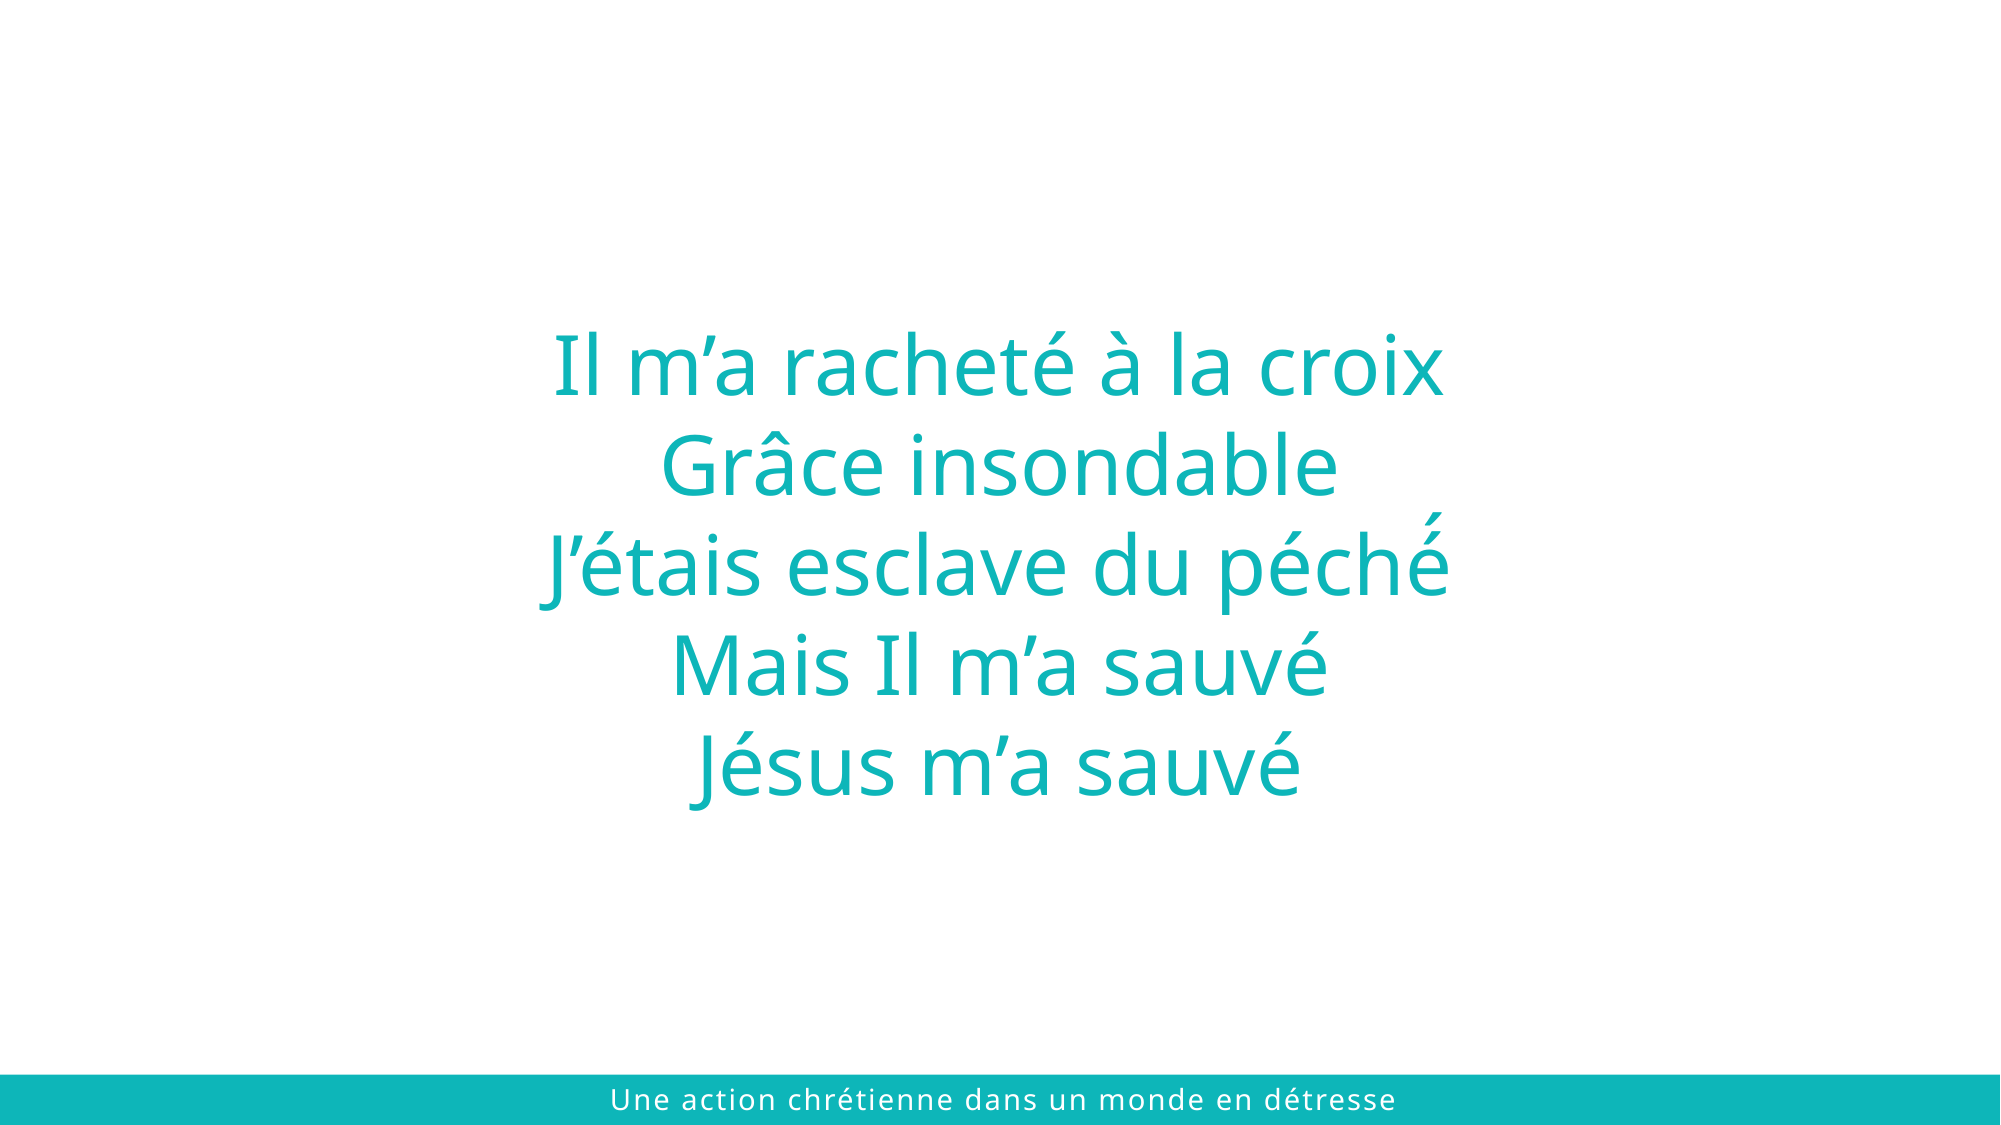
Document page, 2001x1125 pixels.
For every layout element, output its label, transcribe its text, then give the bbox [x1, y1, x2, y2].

text_box Il m’a racheté à la croix Grâce insondable J’étais esclave du péché́ Mais Il m’a sauvé Jésus m’a sauvé [117, 306, 1882, 819]
text_box [0, 1072, 2000, 1125]
text_box Une action chrétienne dans un monde en détresse [49, 1073, 1958, 1124]
